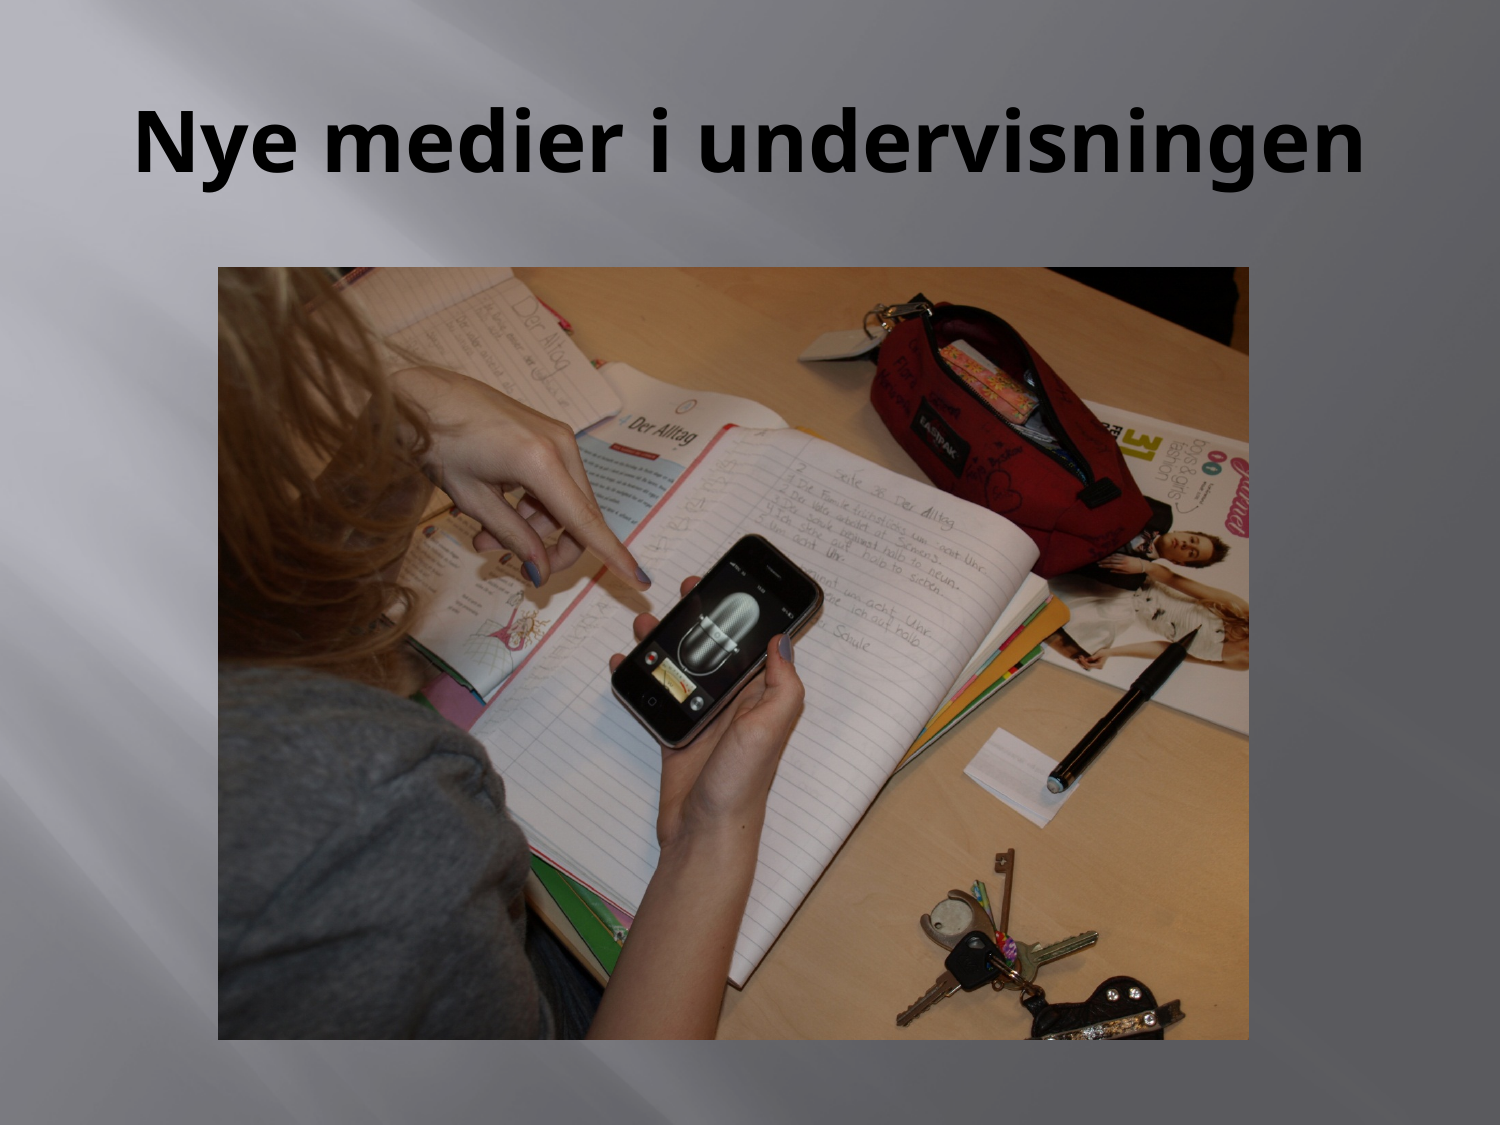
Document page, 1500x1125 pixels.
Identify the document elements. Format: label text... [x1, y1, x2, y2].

title Nye medier i undervisningen [75, 45, 1425, 233]
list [218, 266, 1249, 1040]
